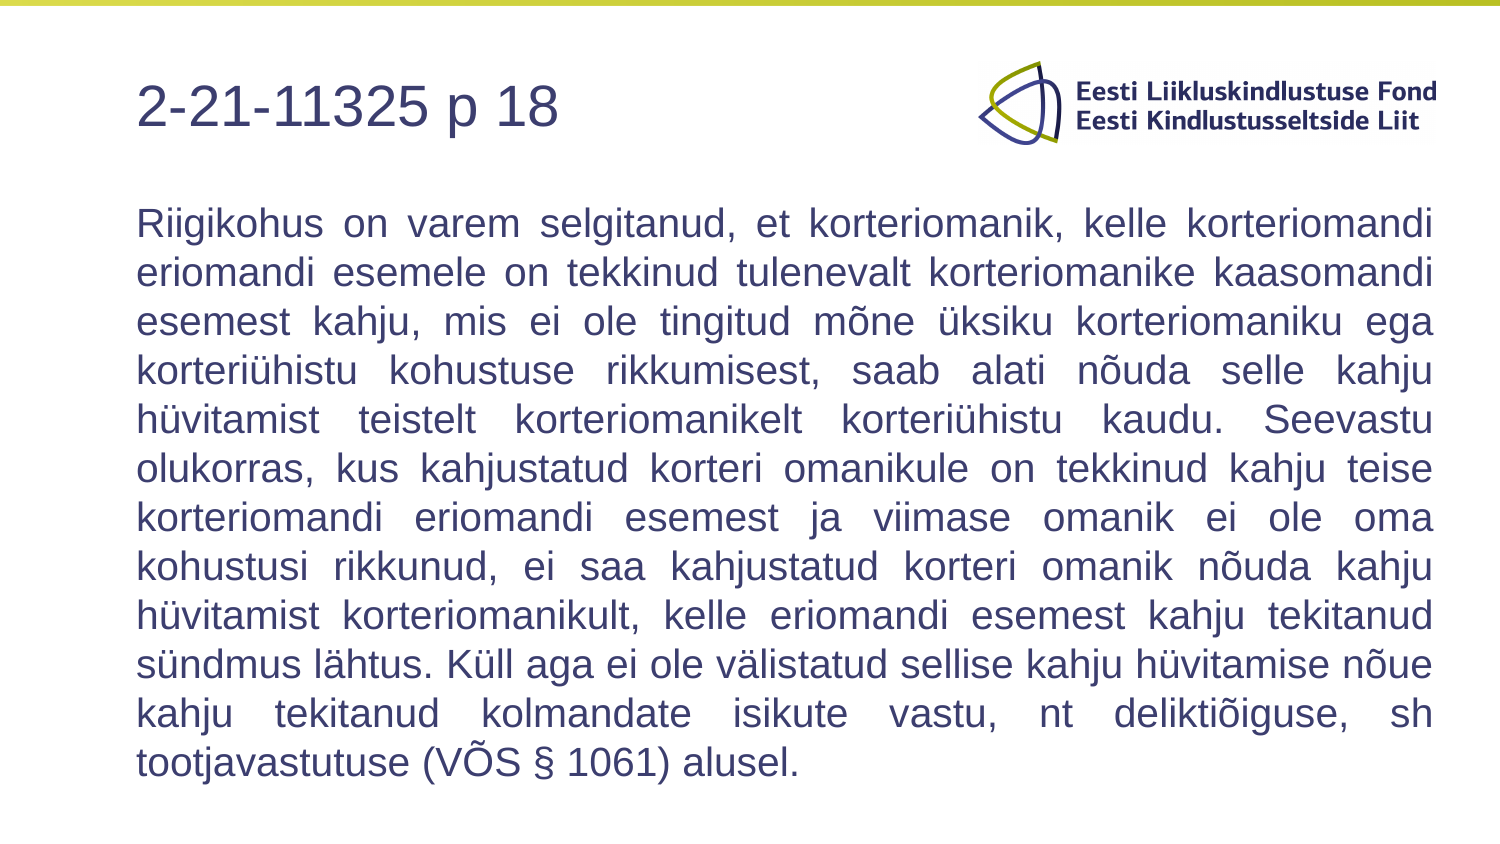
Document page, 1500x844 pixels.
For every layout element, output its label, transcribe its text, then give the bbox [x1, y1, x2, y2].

picture [0, 0, 1500, 6]
title 2-21-11325 p 18 [135, 44, 904, 163]
list Riigikohus on varem selgitanud, et korteriomanik, kelle korteriomandi eriomandi esemele on tekkinud tulenevalt korteriomanike kaasomandi esemest kahju, mis ei ole tingitud mõne üksiku korteriomaniku ega korteriühistu kohustuse rikkumisest, saab alati nõuda selle kahju hüvitamist teistelt korteriomanikelt korteriühistu kaudu. Seevastu olukorras, kus kahjustatud korteri omanikule on tekkinud kahju teise korteriomandi eriomandi esemest ja viimase omanik ei ole oma kohustusi rikkunud, ei saa kahjustatud korteri omanik nõuda kahju hüvitamist korteriomanikult, kelle eriomandi esemest kahju tekitanud sündmus lähtus. Küll aga ei ole välistatud sellise kahju hüvitamise nõue kahju tekitanud kolmandate isikute vastu, nt deliktiõiguse, sh tootjavastutuse (VÕS § 1061) alusel. [135, 196, 1436, 788]
picture [978, 61, 1436, 145]
